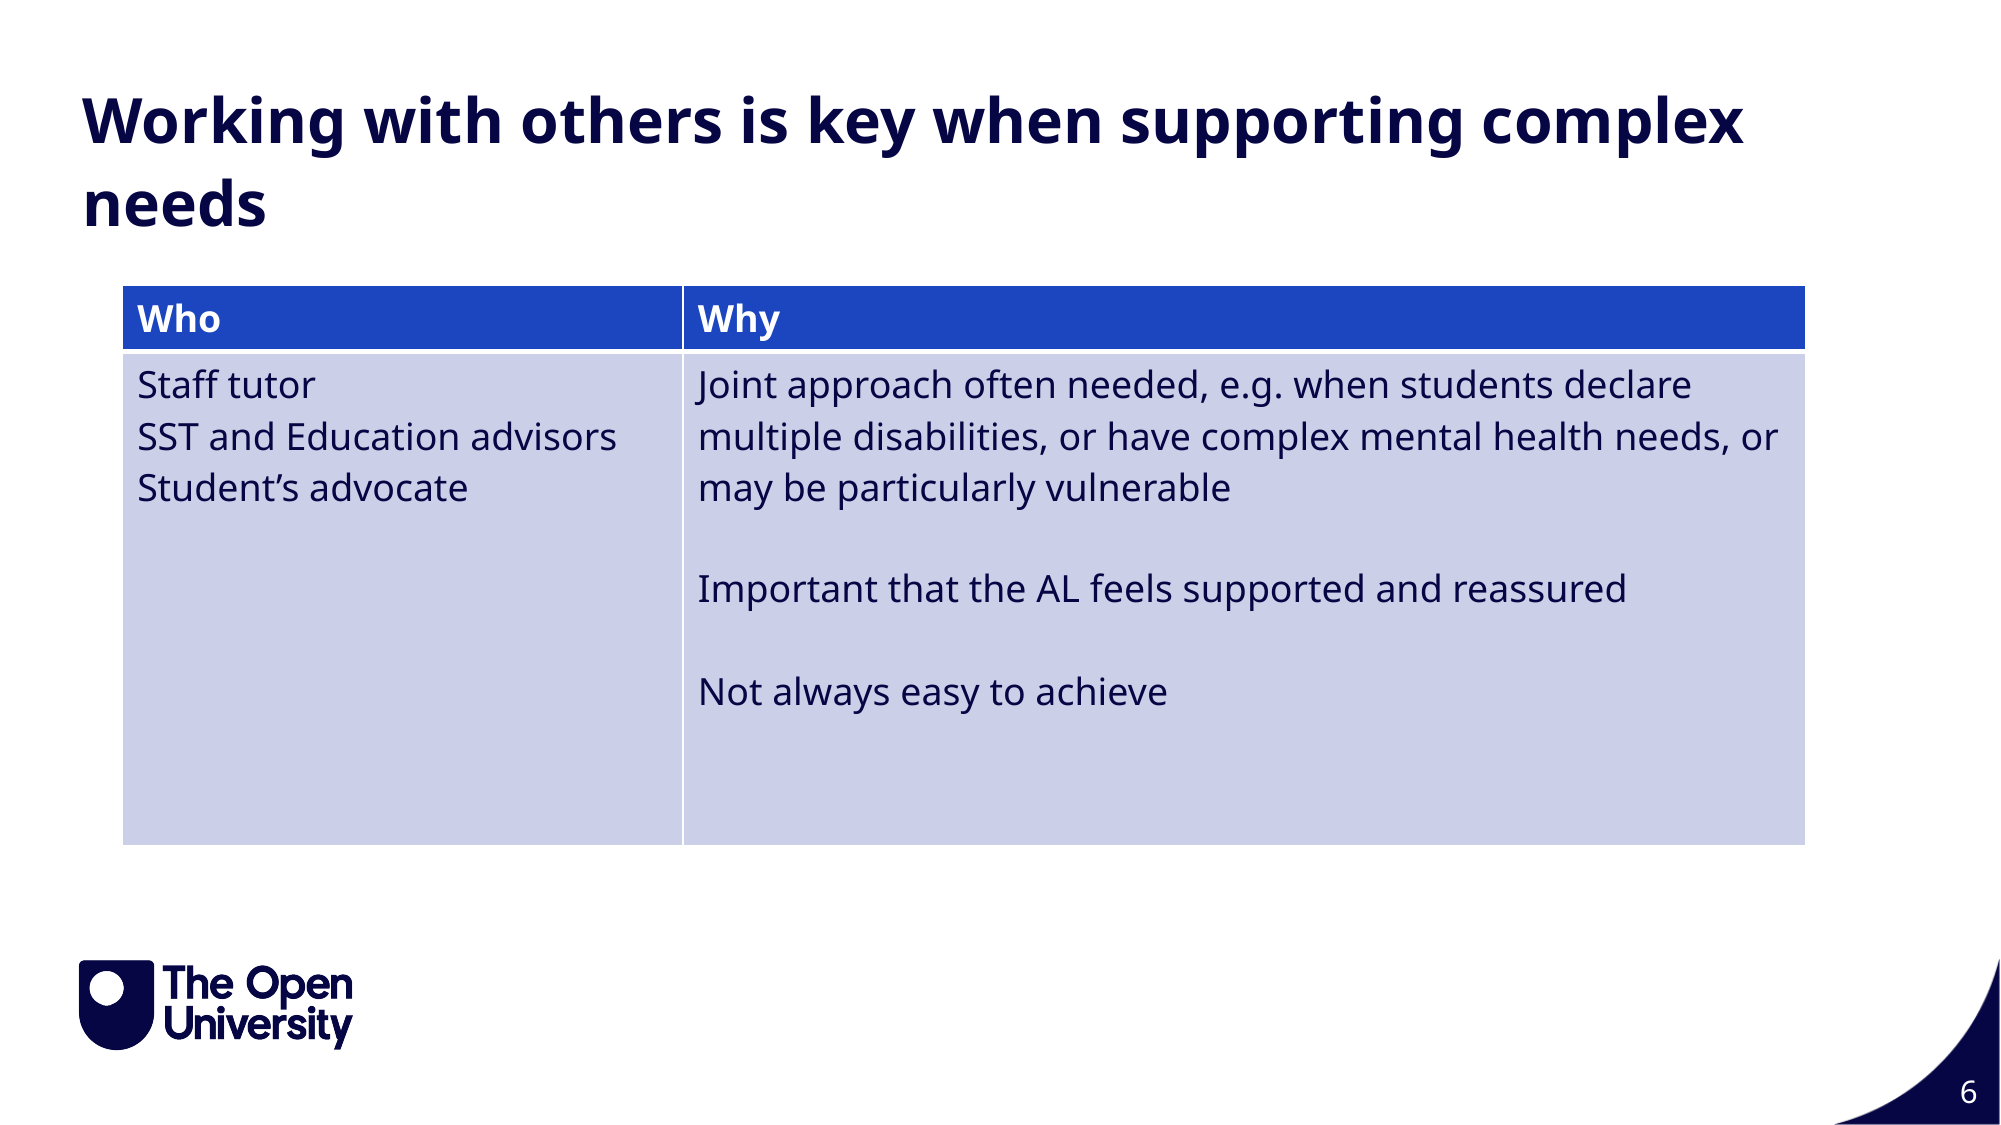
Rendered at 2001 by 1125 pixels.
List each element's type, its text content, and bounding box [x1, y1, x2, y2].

table_cell Staff tutor SST and Education advisors Student’s advocate [123, 354, 682, 845]
picture [1834, 959, 2000, 1125]
list Working with others is key when supporting complex needs [67, 66, 1858, 148]
table_header Why [684, 286, 1805, 349]
table_cell Joint approach often needed, e.g. when students declare multiple disabilities, or have complex mental health needs, or may be particularly vulnerable Important that the AL feels supported and reassured Not always easy to achieve [684, 354, 1805, 845]
picture [77, 956, 358, 1053]
table_header Who [123, 286, 682, 349]
